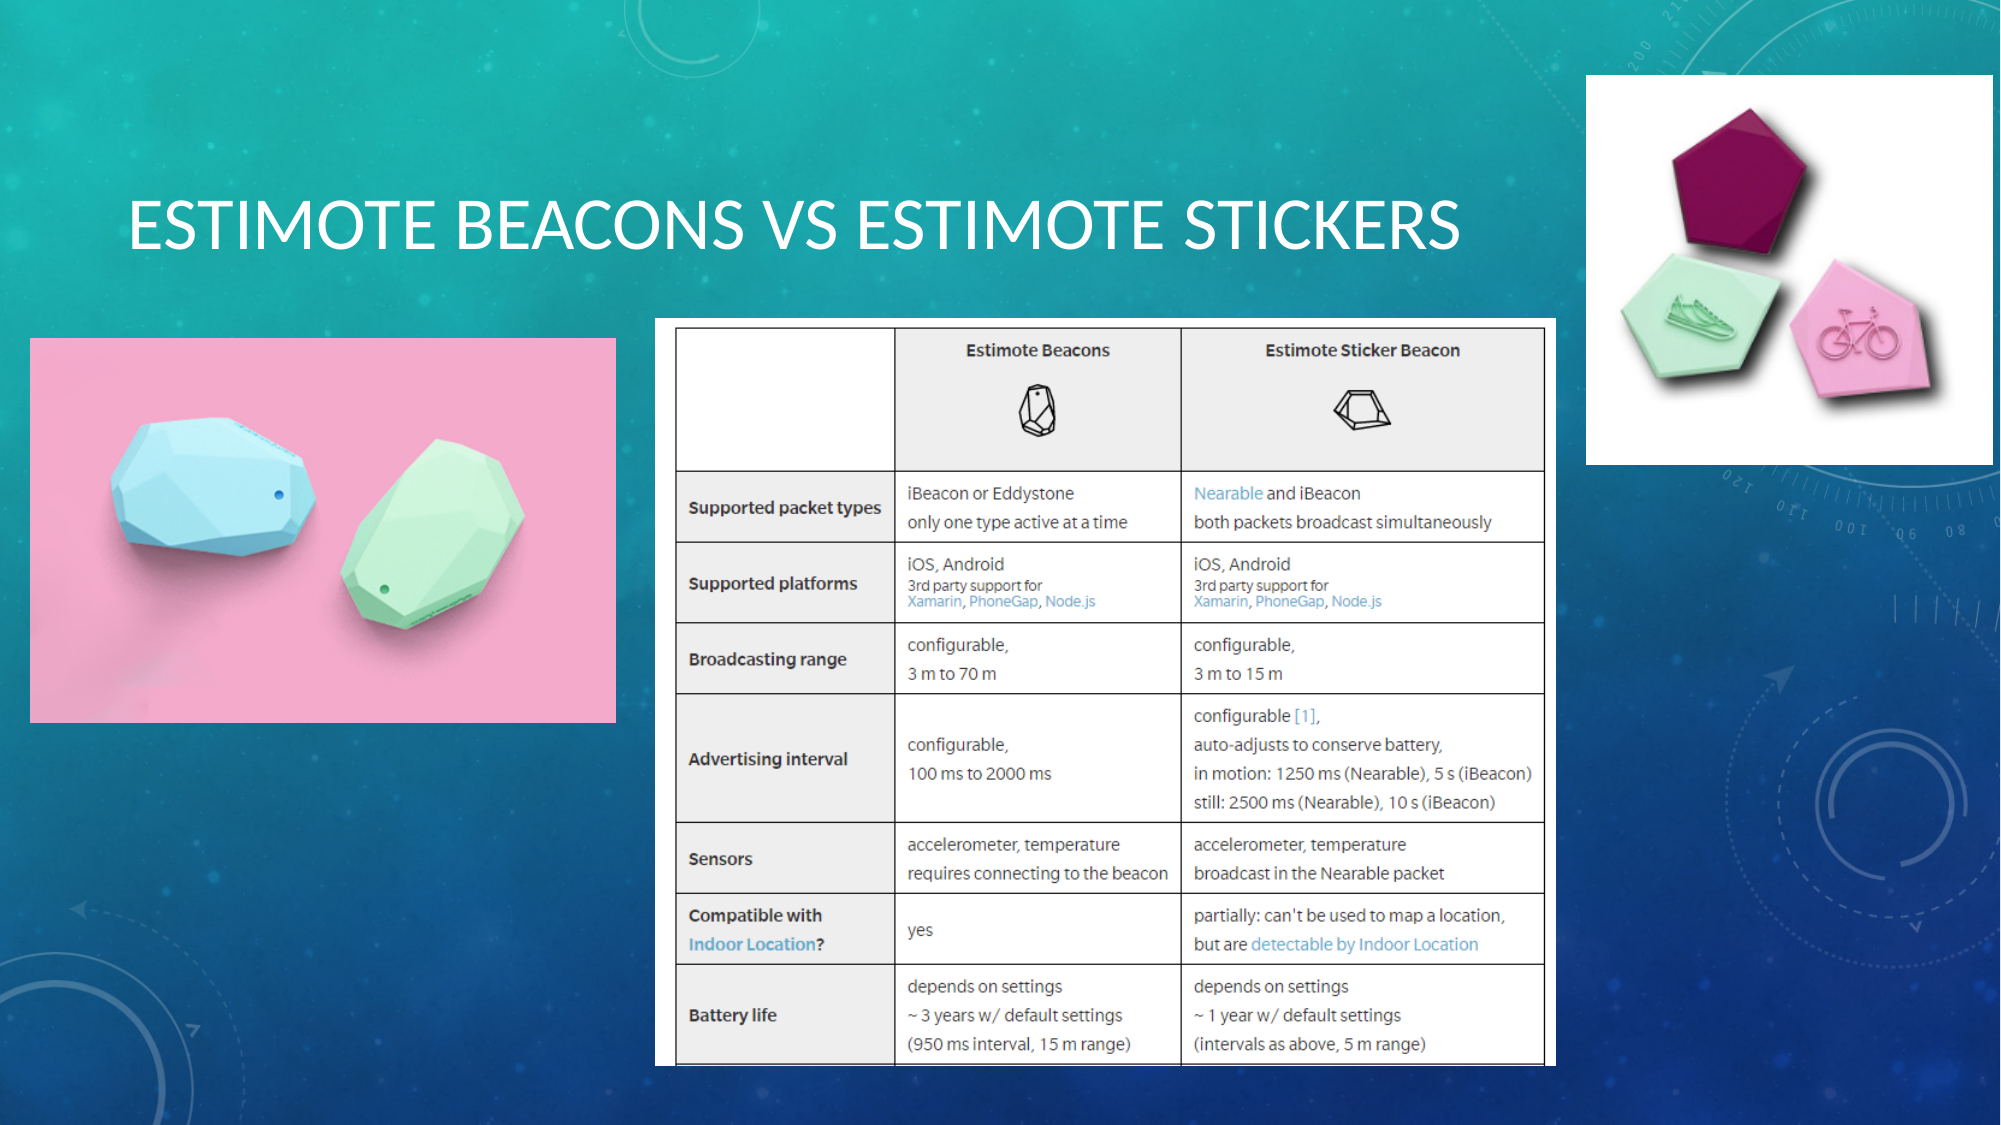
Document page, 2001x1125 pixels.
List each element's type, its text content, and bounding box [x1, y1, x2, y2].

title ESTIMOTE BEACONS VS ESTIMOTE STICKERS [112, 99, 1580, 339]
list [1585, 75, 1993, 465]
picture [0, 0, 2001, 1125]
